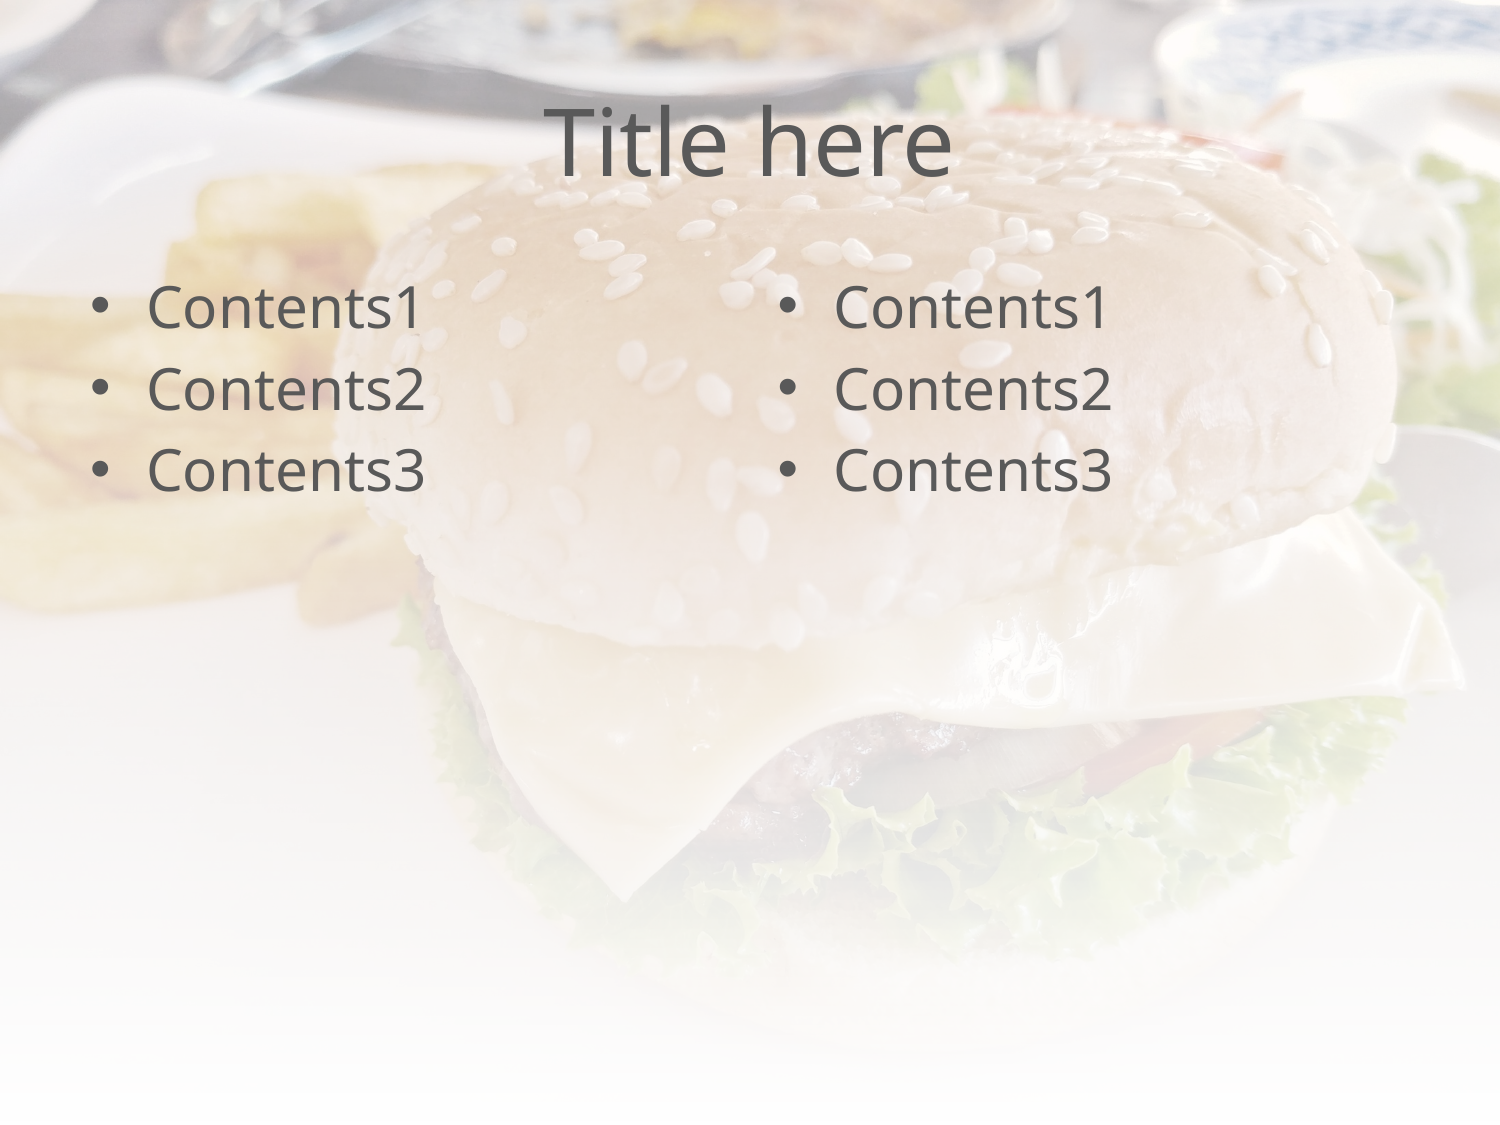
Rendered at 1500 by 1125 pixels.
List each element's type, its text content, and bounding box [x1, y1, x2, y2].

list Contents1 Contents2 Contents3 [75, 262, 738, 1005]
title Title here [75, 45, 1425, 233]
text_box [0, 0, 1500, 1125]
list Contents1 Contents2 Contents3 [762, 262, 1425, 1005]
